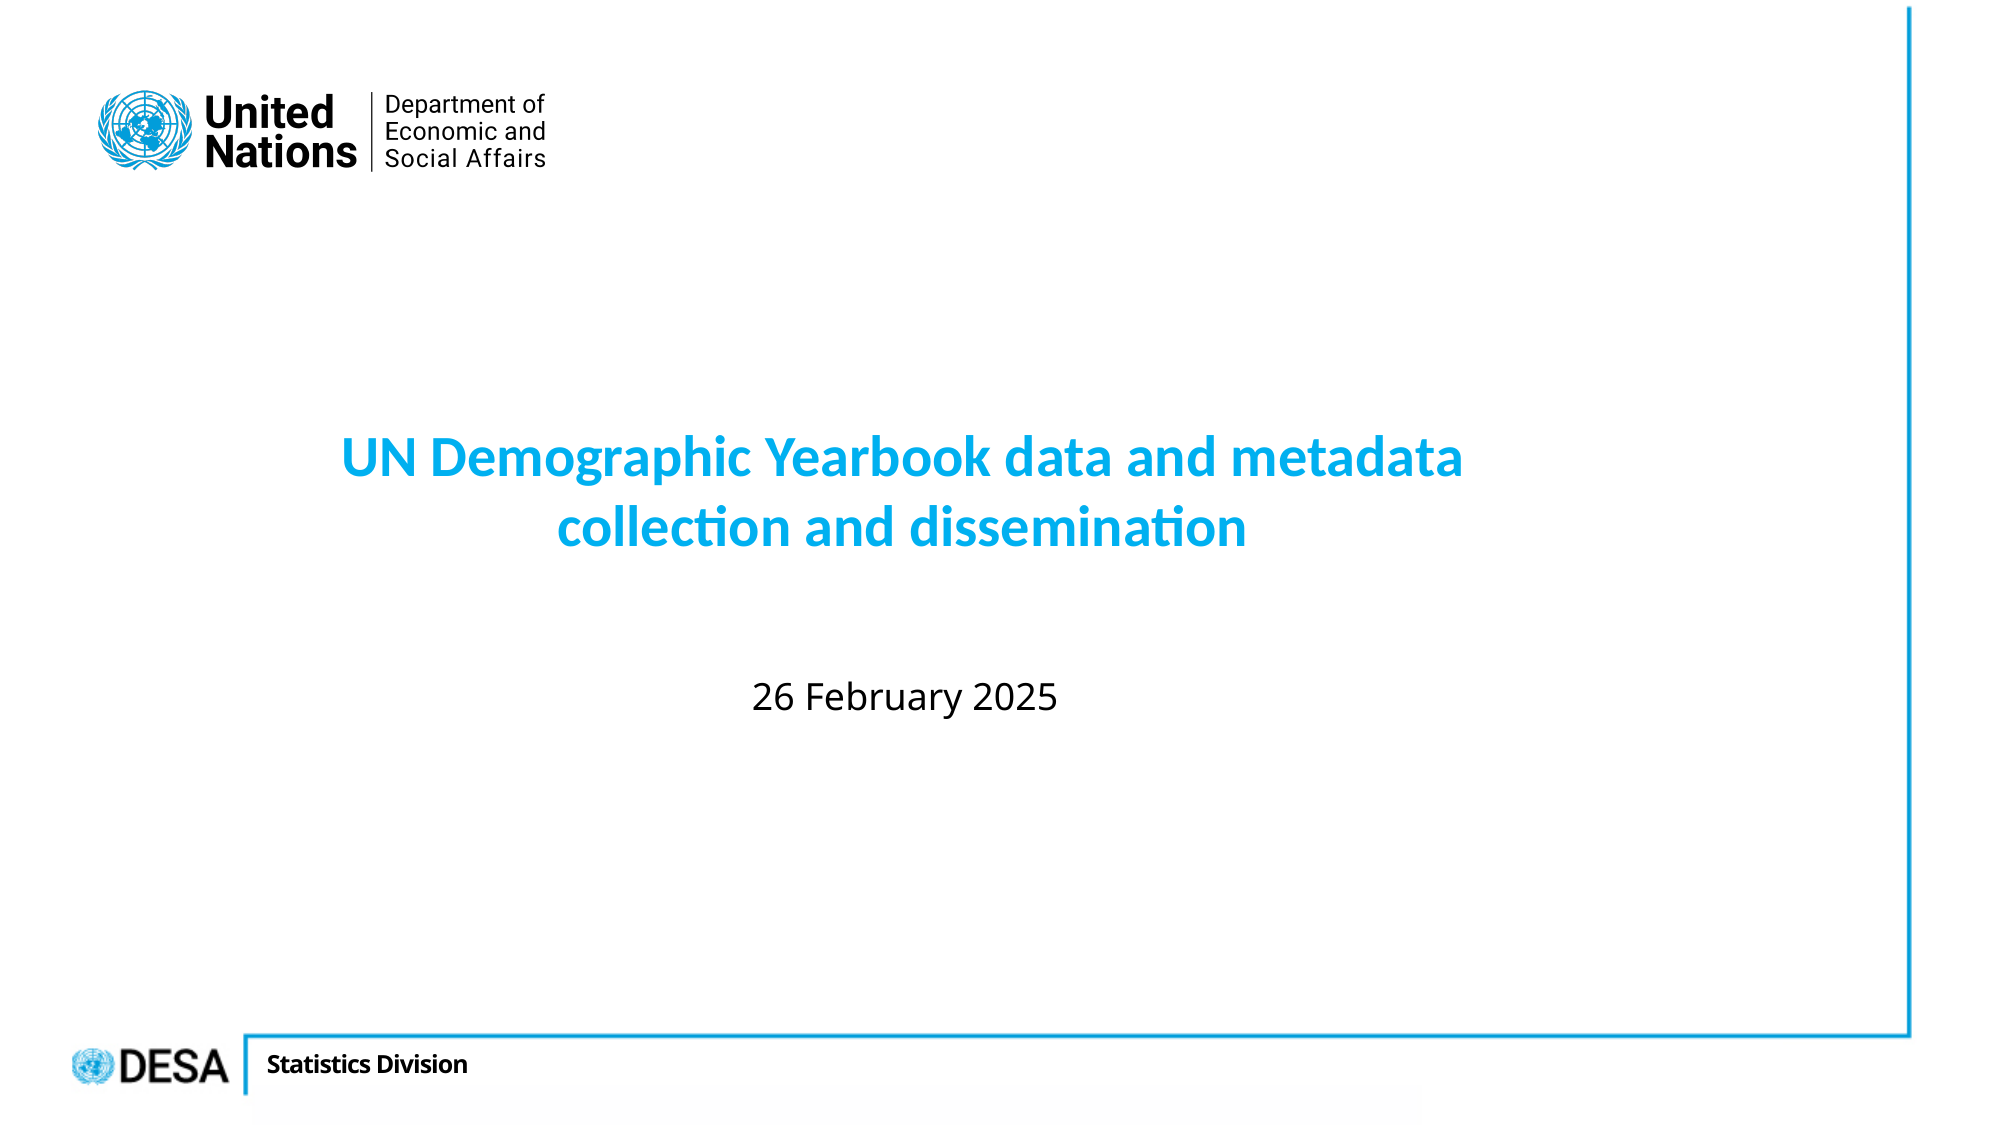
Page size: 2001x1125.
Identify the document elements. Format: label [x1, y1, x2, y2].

picture [130, 100, 143, 108]
picture [114, 104, 129, 122]
picture [166, 103, 175, 122]
picture [125, 93, 143, 103]
picture [114, 125, 125, 131]
picture [134, 107, 143, 112]
picture [115, 142, 121, 150]
picture [117, 137, 124, 144]
picture [146, 107, 156, 112]
picture [161, 125, 169, 139]
picture [166, 125, 176, 145]
picture [98, 90, 139, 120]
picture [146, 145, 165, 155]
picture [139, 121, 148, 129]
text_box [0, 0, 2000, 1125]
picture [125, 145, 143, 155]
picture [107, 114, 115, 141]
picture [131, 142, 143, 148]
picture [146, 100, 157, 106]
picture [98, 90, 545, 172]
picture [139, 131, 149, 136]
picture [162, 112, 169, 122]
picture [146, 93, 165, 102]
picture [122, 143, 174, 161]
